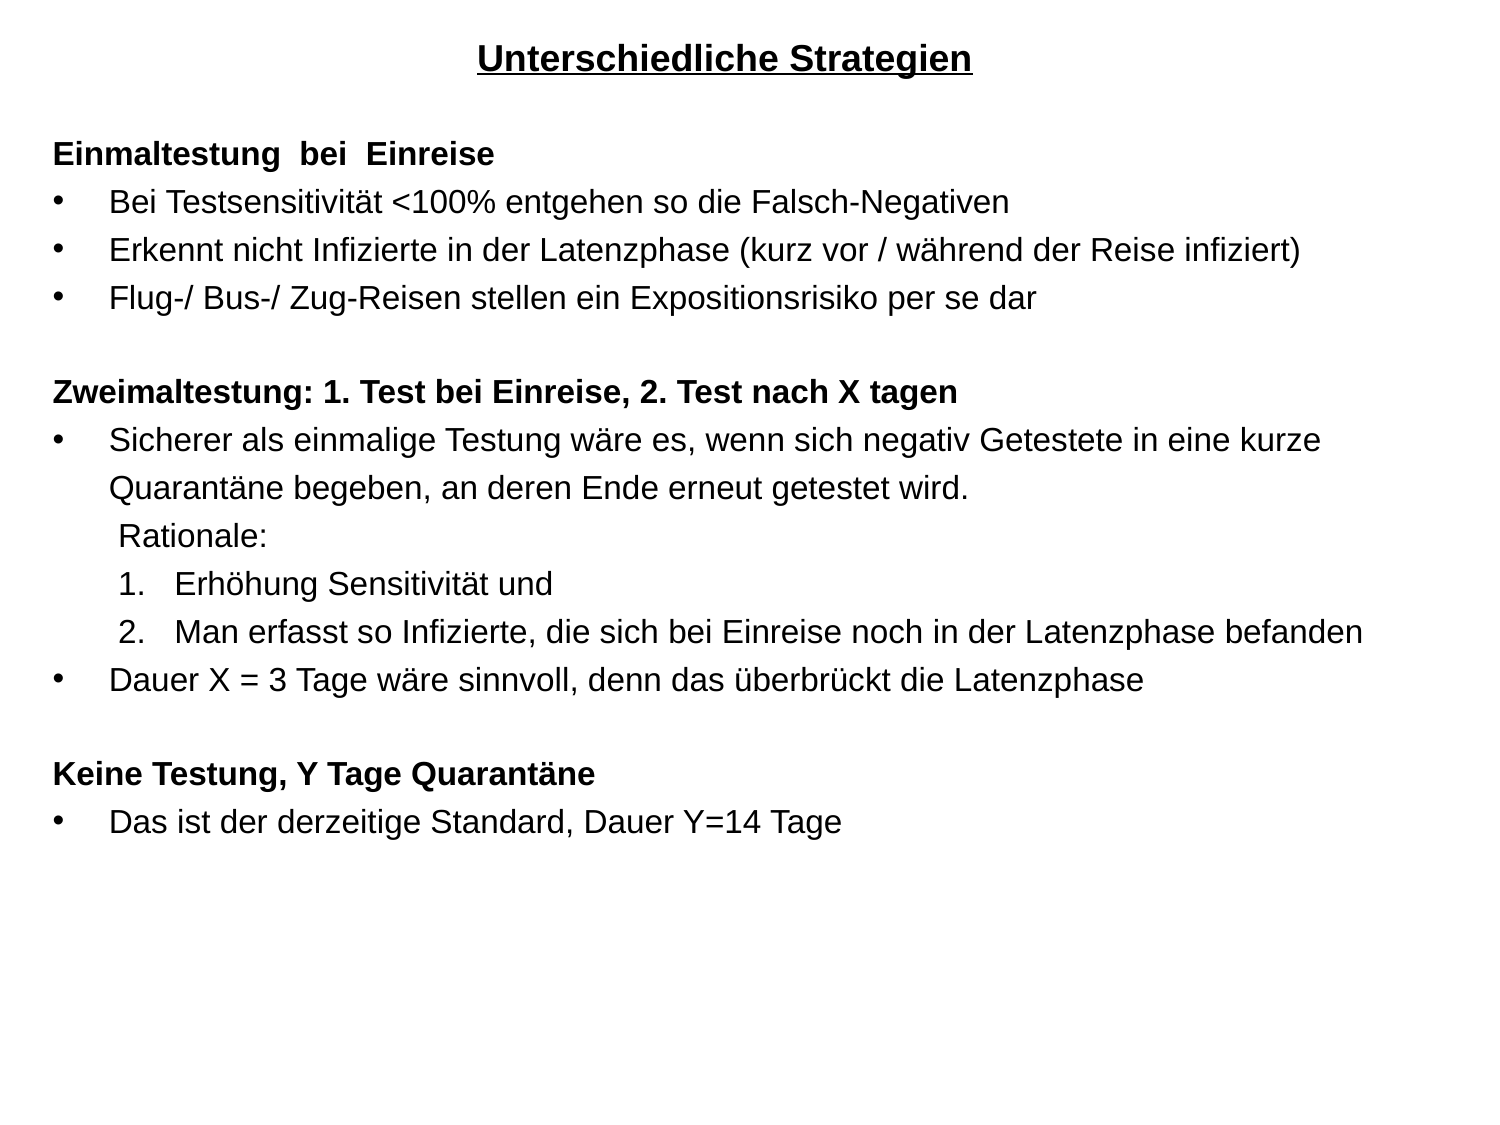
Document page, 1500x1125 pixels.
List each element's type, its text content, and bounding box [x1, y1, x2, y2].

title Unterschiedliche Strategien [24, 24, 1425, 88]
list Einmaltestung bei Einreise Bei Testsensitivität <100% entgehen so die Falsch-Negativen Erkennt nicht Infizierte in der Latenzphase (kurz vor / während der Reise infiziert) Flug-/ Bus-/ Zug-Reisen stellen ein Expositionsrisiko per se dar Zweimaltestung: 1. Test bei Einreise, 2. Test nach X tagen Sicherer als einmalige Testung wäre es, wenn sich negativ Getestete in eine kurze Quarantäne begeben, an deren Ende erneut getestet wird. Rationale: Erhöhung Sensitivität und Man erfasst so Infizierte, die sich bei Einreise noch in der Latenzphase befanden Dauer X = 3 Tage wäre sinnvoll, denn das überbrückt die Latenzphase Keine Testung, Y Tage Quarantäne Das ist der derzeitige Standard, Dauer Y=14 Tage [37, 125, 1463, 900]
